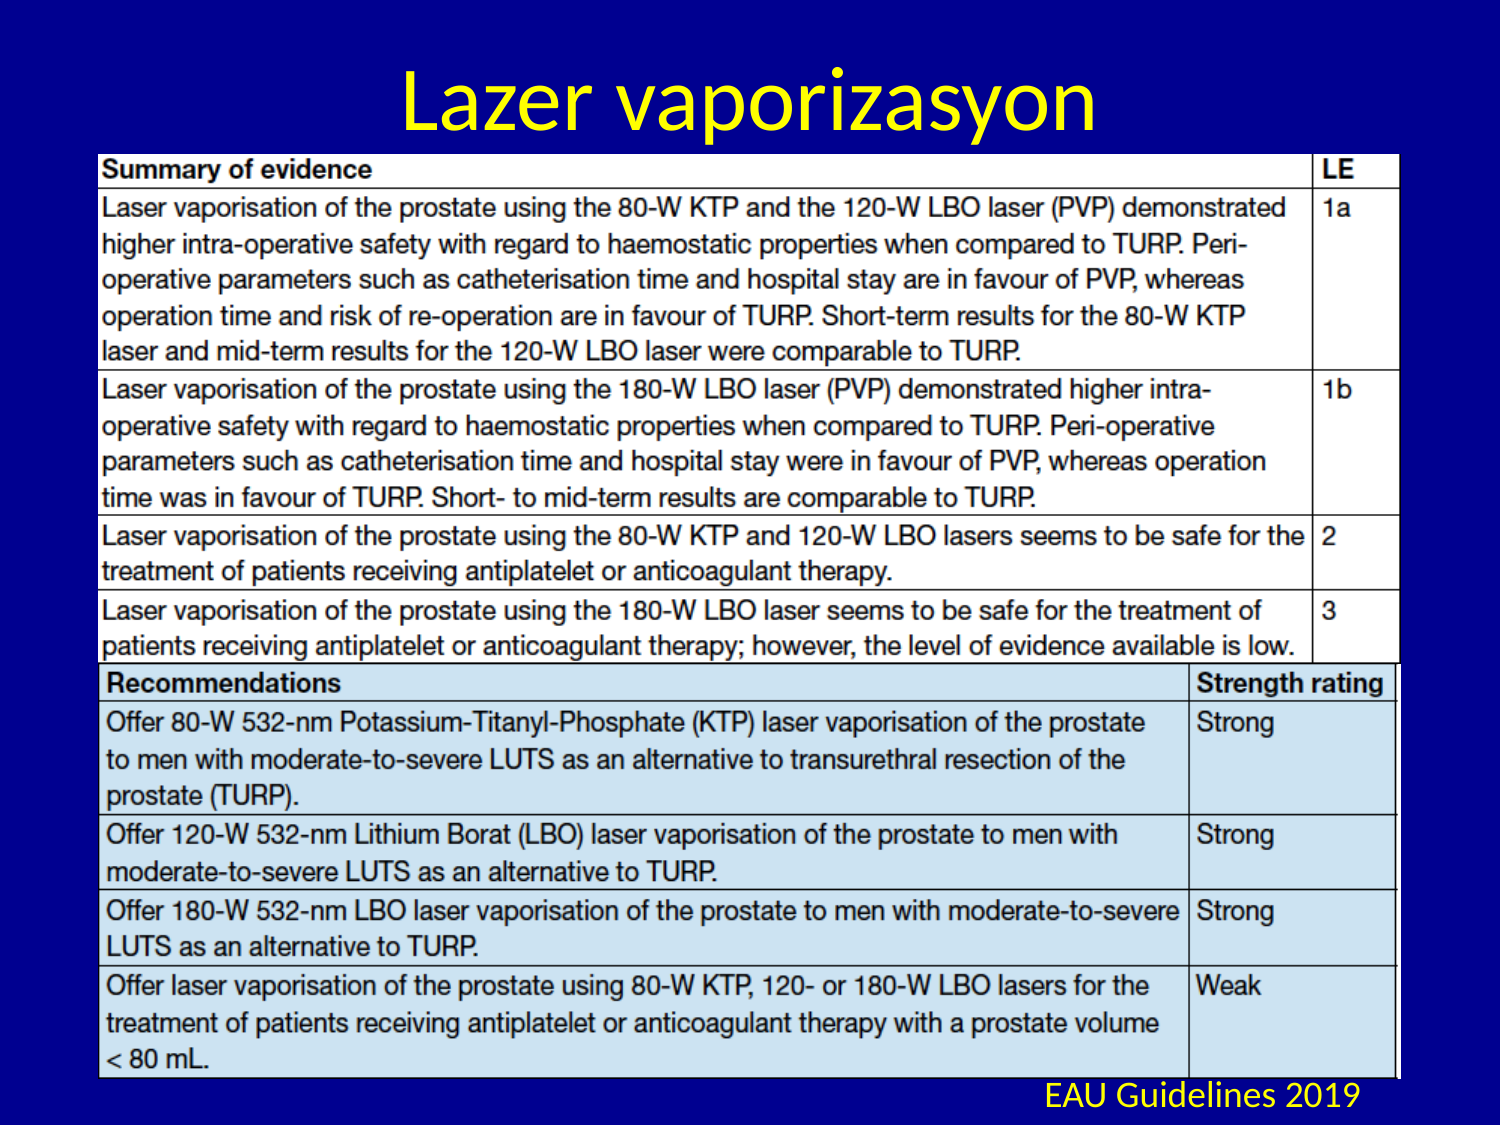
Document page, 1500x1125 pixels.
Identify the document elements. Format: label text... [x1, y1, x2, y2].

text_box EAU Guidelines 2019 [1029, 1087, 1377, 1123]
title Lazer vaporizasyon [75, 0, 1425, 188]
picture [98, 154, 1401, 1079]
